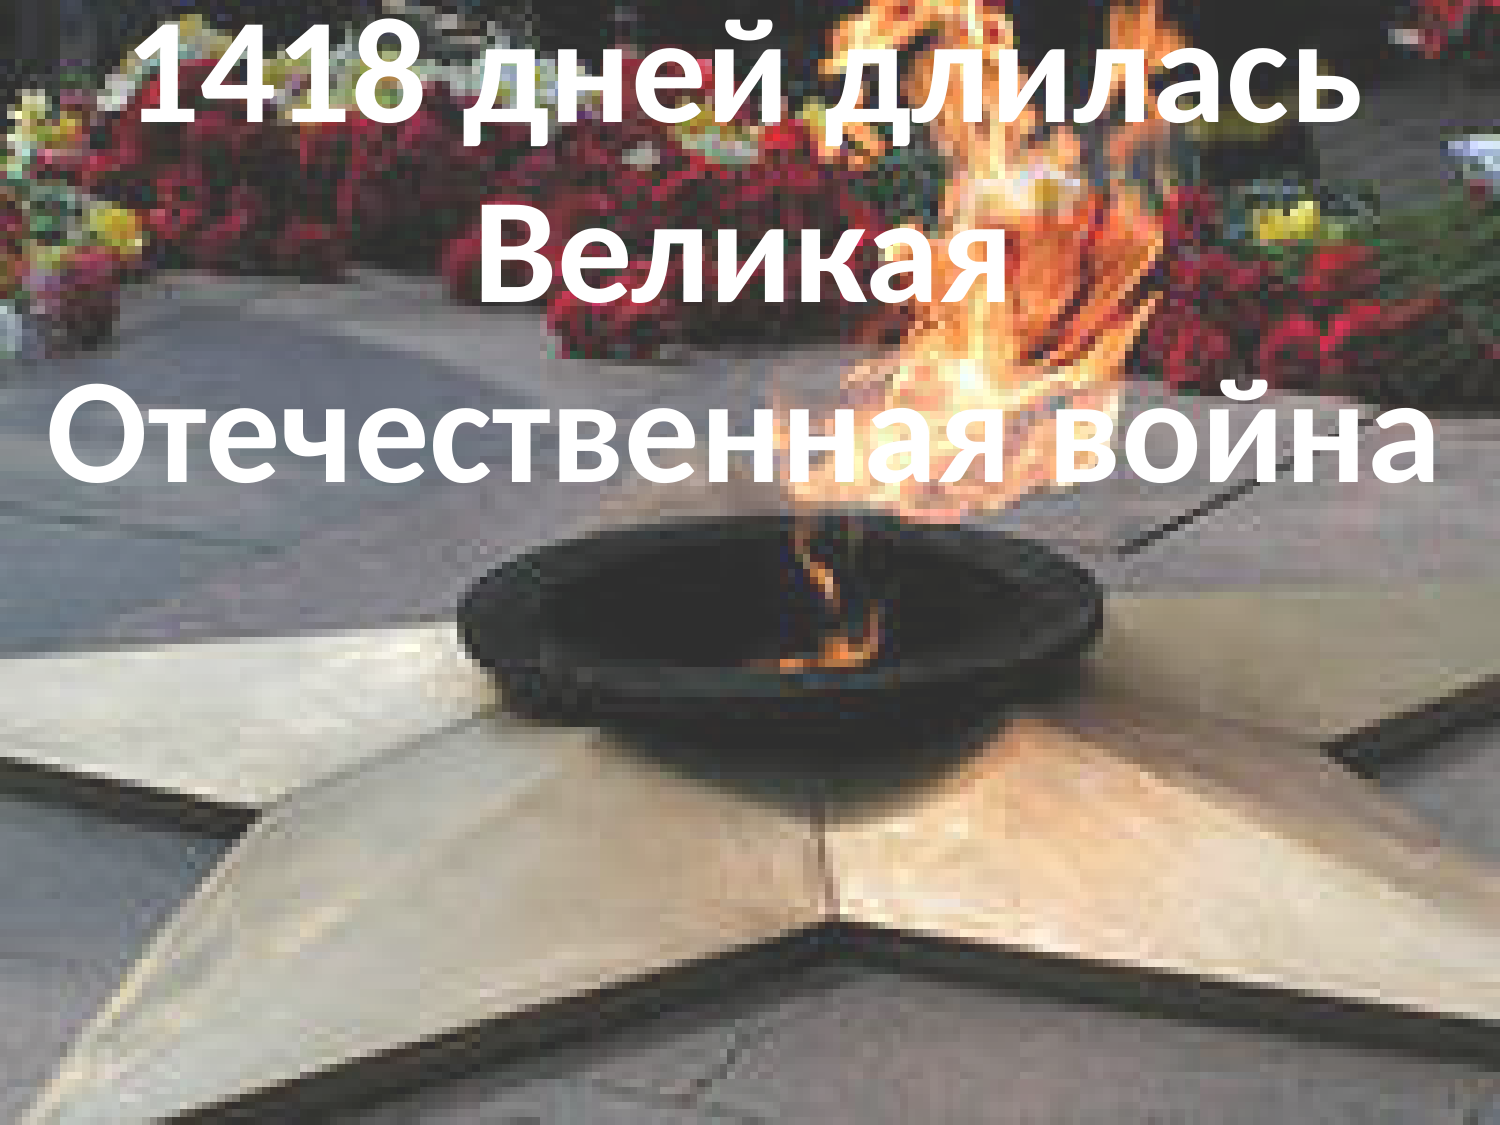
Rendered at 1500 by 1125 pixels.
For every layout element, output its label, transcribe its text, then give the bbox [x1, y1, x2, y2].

title Они сражались за Родину [0, 0, 1500, 1125]
title 1418 дней длилась Великая Отечественная война [29, 30, 1459, 634]
